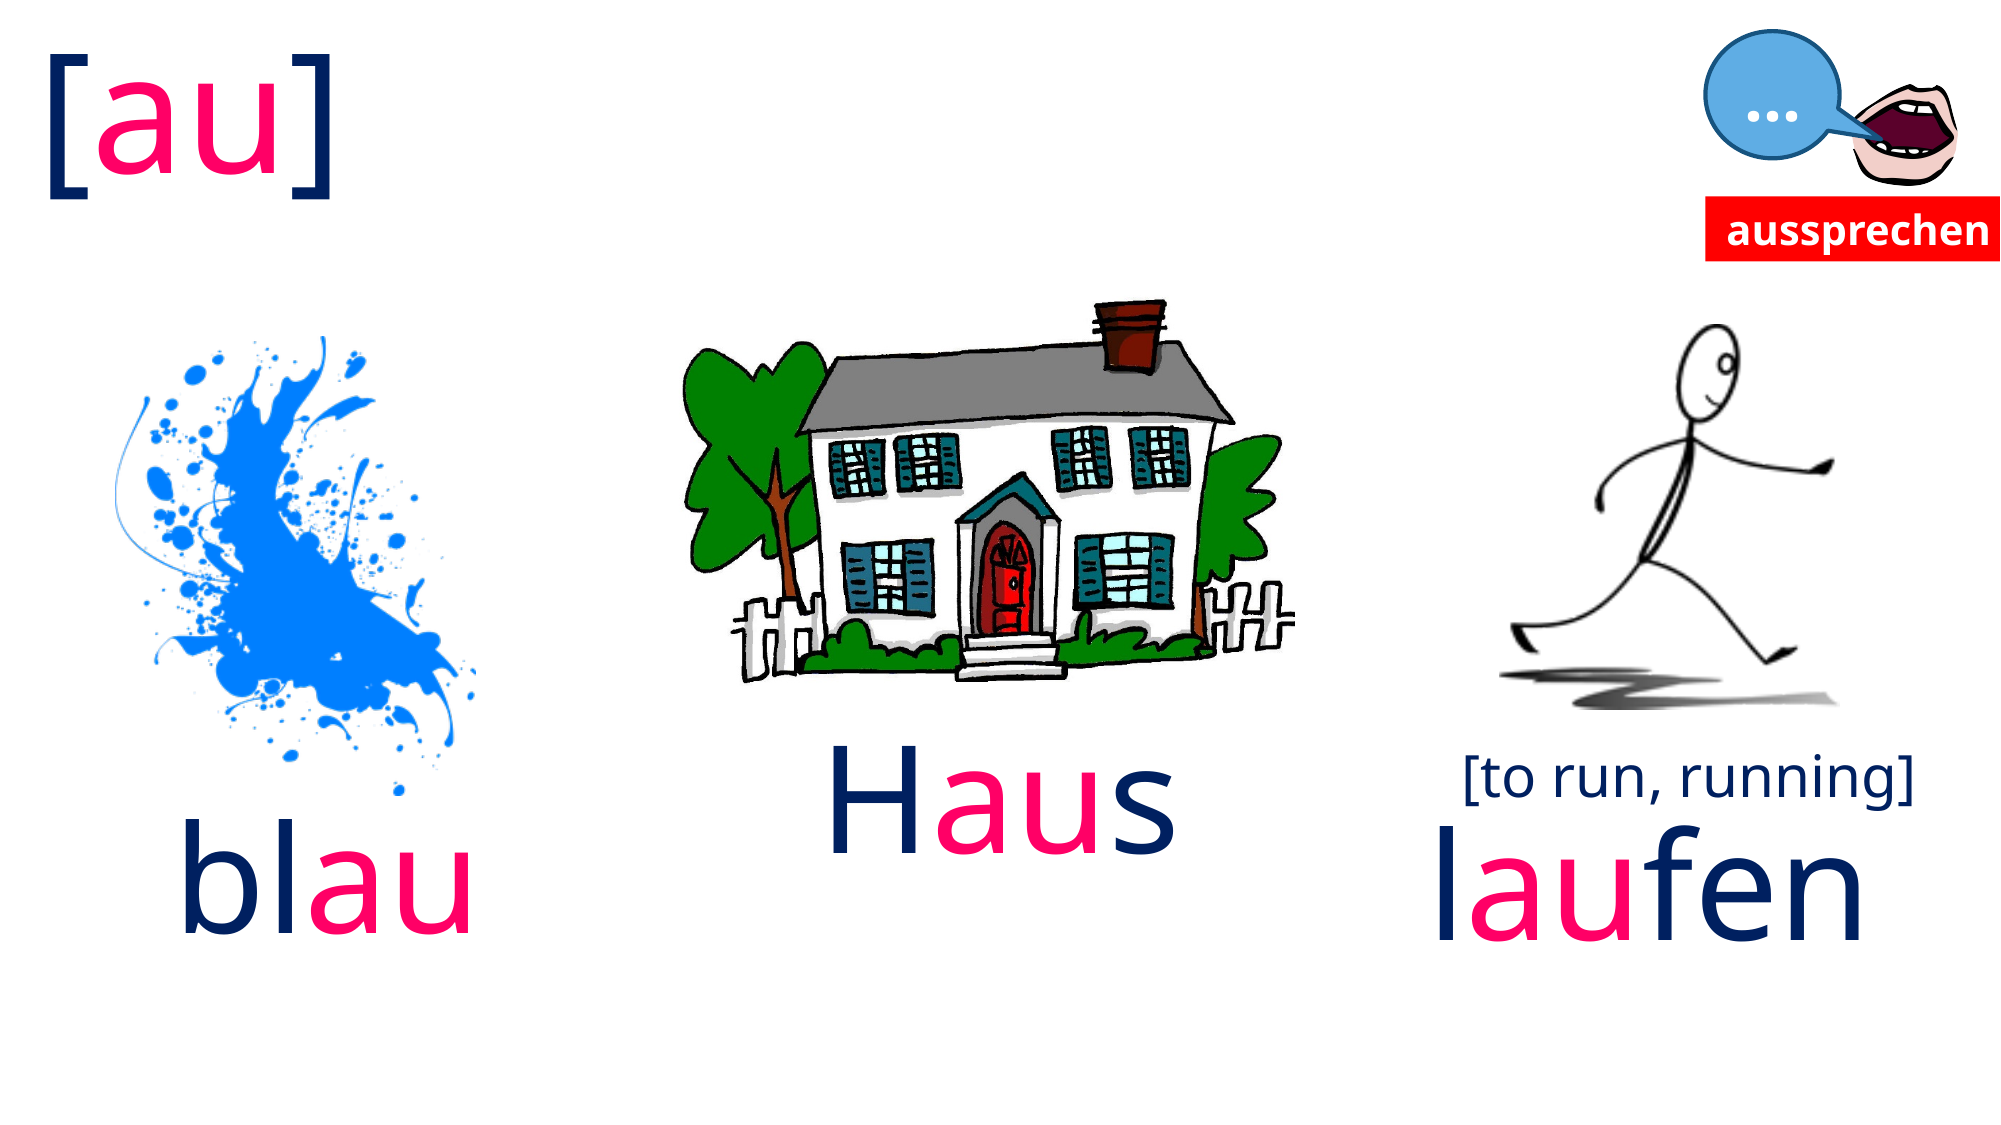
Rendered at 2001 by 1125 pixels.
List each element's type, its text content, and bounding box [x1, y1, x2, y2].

text_box laufen [1162, 783, 2000, 1086]
text_box blau [0, 776, 816, 1079]
picture [655, 272, 1295, 694]
text_box [to run, running] [1446, 731, 1965, 817]
text_box [au] [22, 0, 657, 215]
title aussprechen [1726, 191, 2000, 273]
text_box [1705, 30, 1958, 186]
picture [1499, 324, 1840, 710]
text_box [1705, 196, 1726, 262]
text_box Haus [512, 695, 1488, 999]
picture [114, 336, 476, 796]
